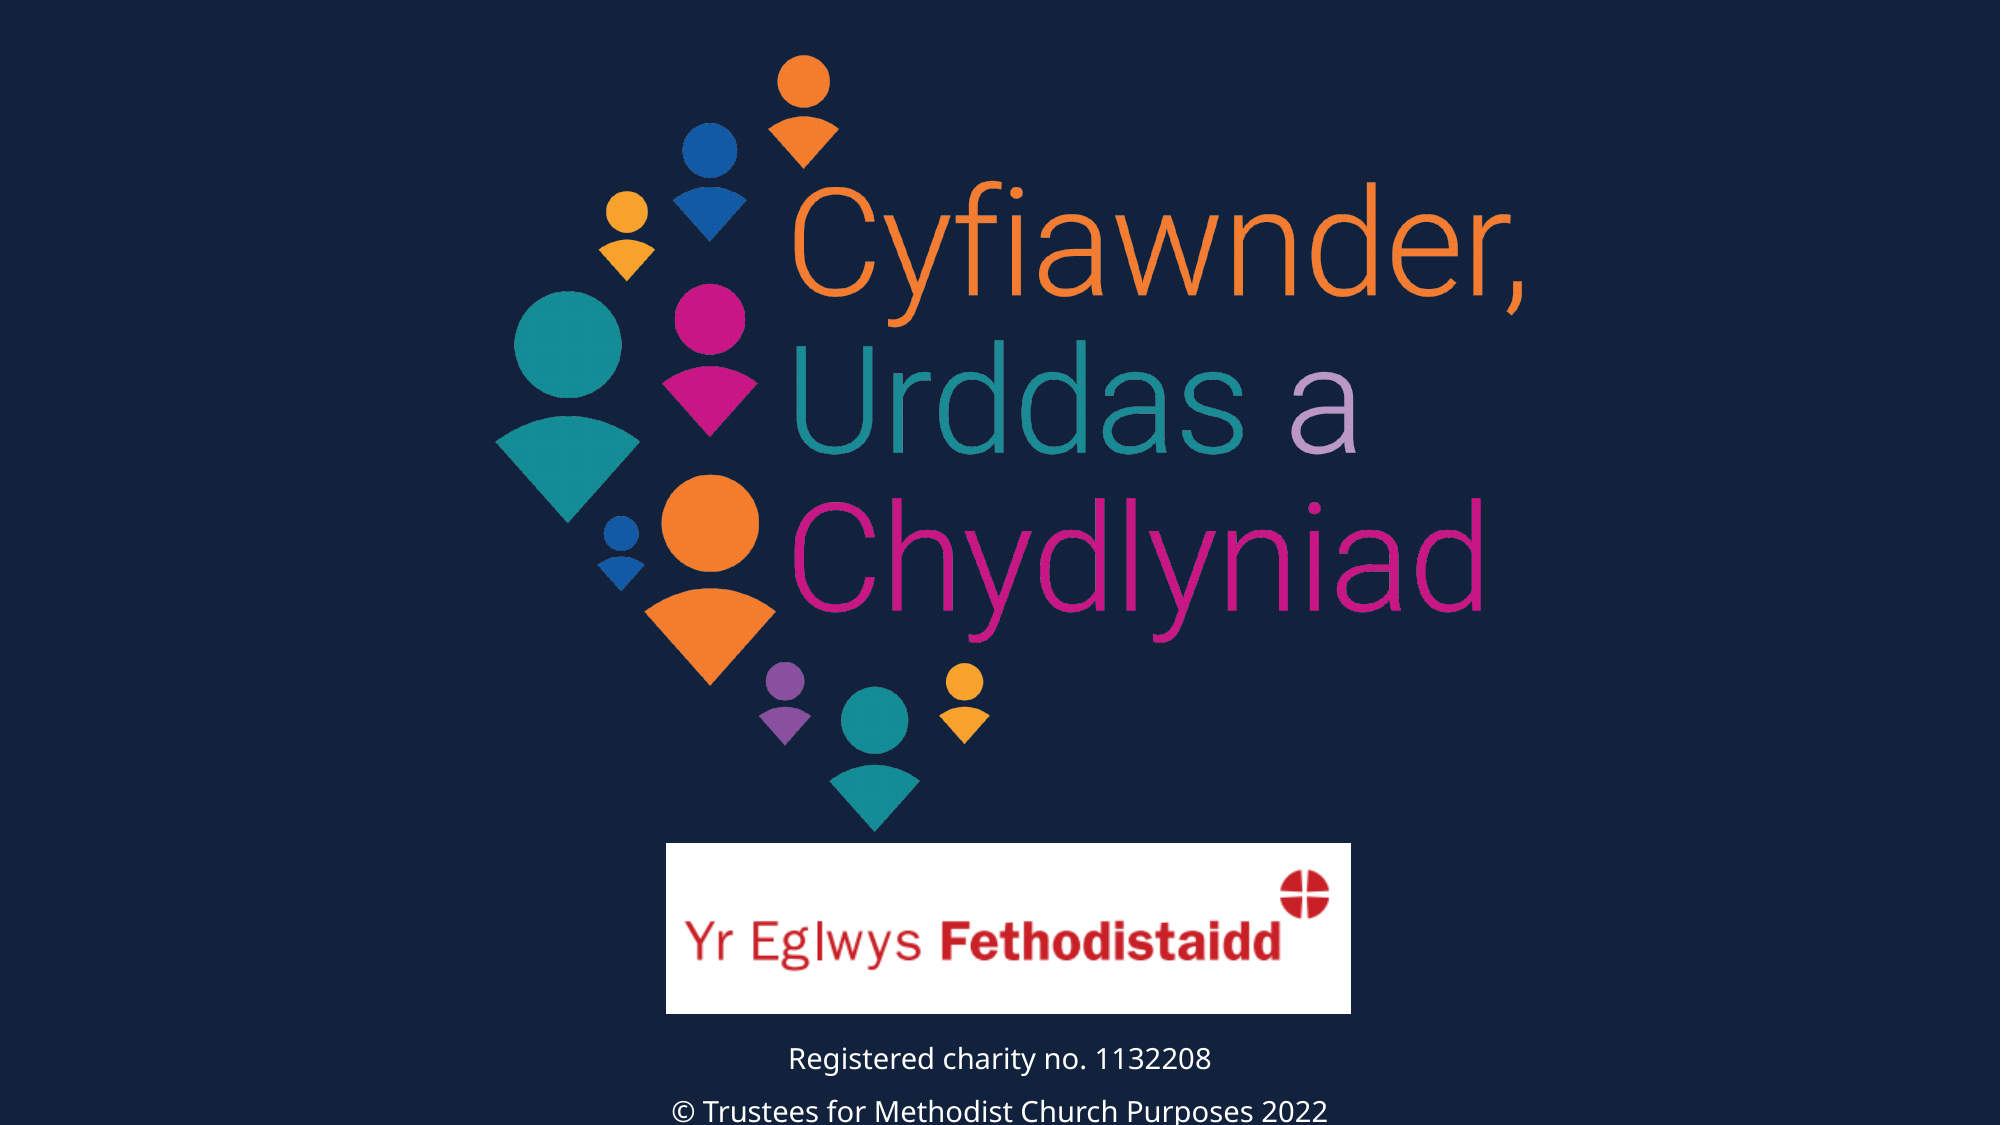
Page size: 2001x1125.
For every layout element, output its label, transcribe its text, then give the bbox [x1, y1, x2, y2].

picture [495, 55, 1522, 833]
picture [665, 843, 1351, 1014]
text_box Registered charity no. 1132208 © Trustees for Methodist Church Purposes 2022 [108, 1023, 1892, 1125]
